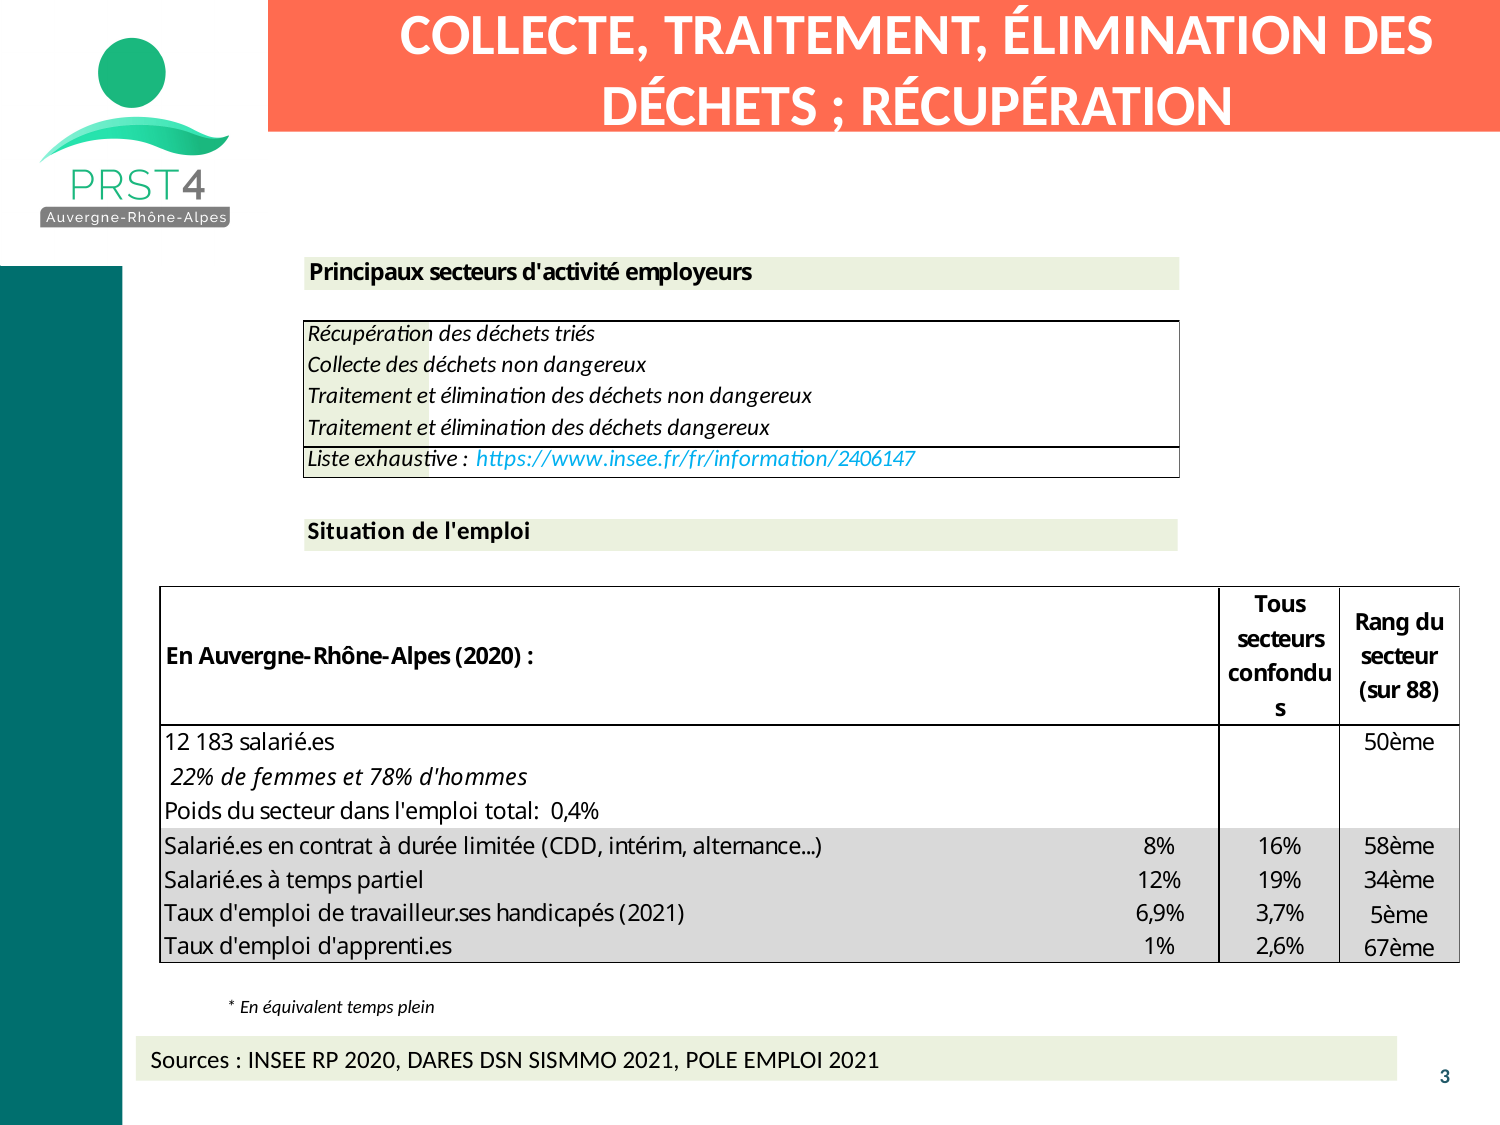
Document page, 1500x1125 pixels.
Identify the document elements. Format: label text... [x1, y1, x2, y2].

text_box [302, 517, 1180, 553]
picture [1, 0, 268, 266]
text_box COLLECTE, TRAITEMENT, ÉLIMINATION DES DÉCHETS ; RÉCUPÉRATION [338, 0, 1498, 144]
picture [302, 255, 1182, 480]
picture [159, 585, 1462, 965]
text_box * En équivalent temps plein [211, 987, 691, 1025]
text_box Sources : INSEE RP 2020, DARES DSN SISMMO 2021, POLE EMPLOI 2021 [135, 1036, 1398, 1081]
